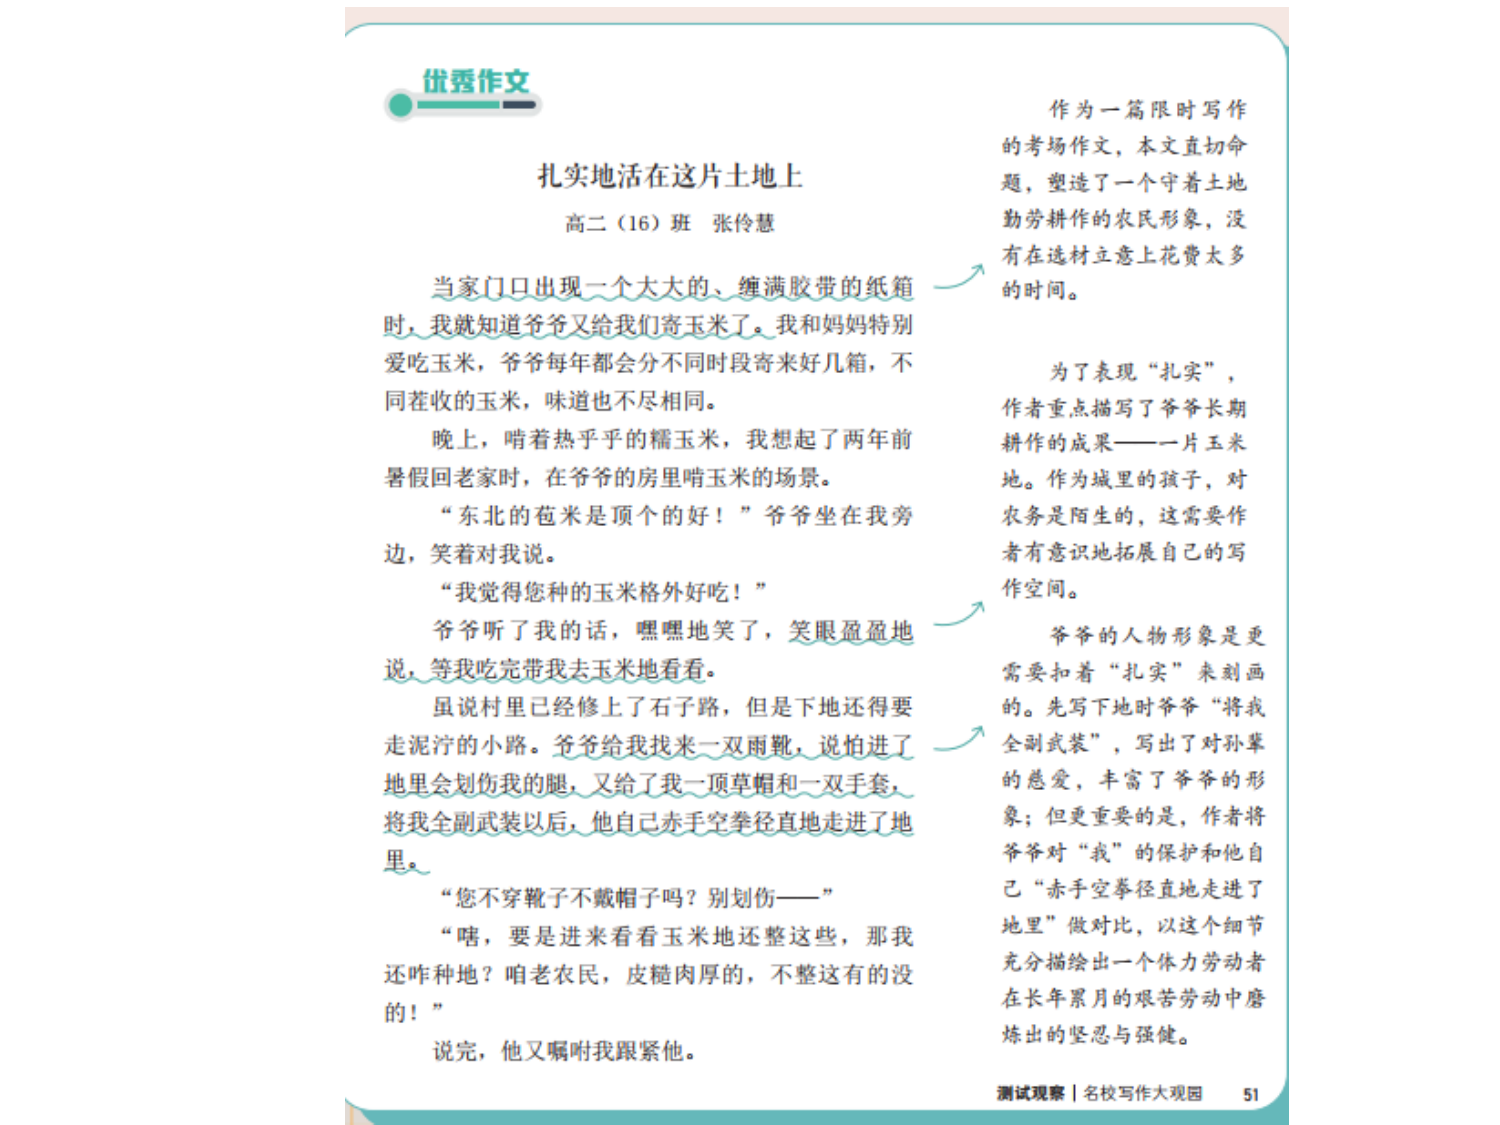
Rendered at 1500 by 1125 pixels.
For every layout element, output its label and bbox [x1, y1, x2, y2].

picture [345, 6, 1289, 1125]
